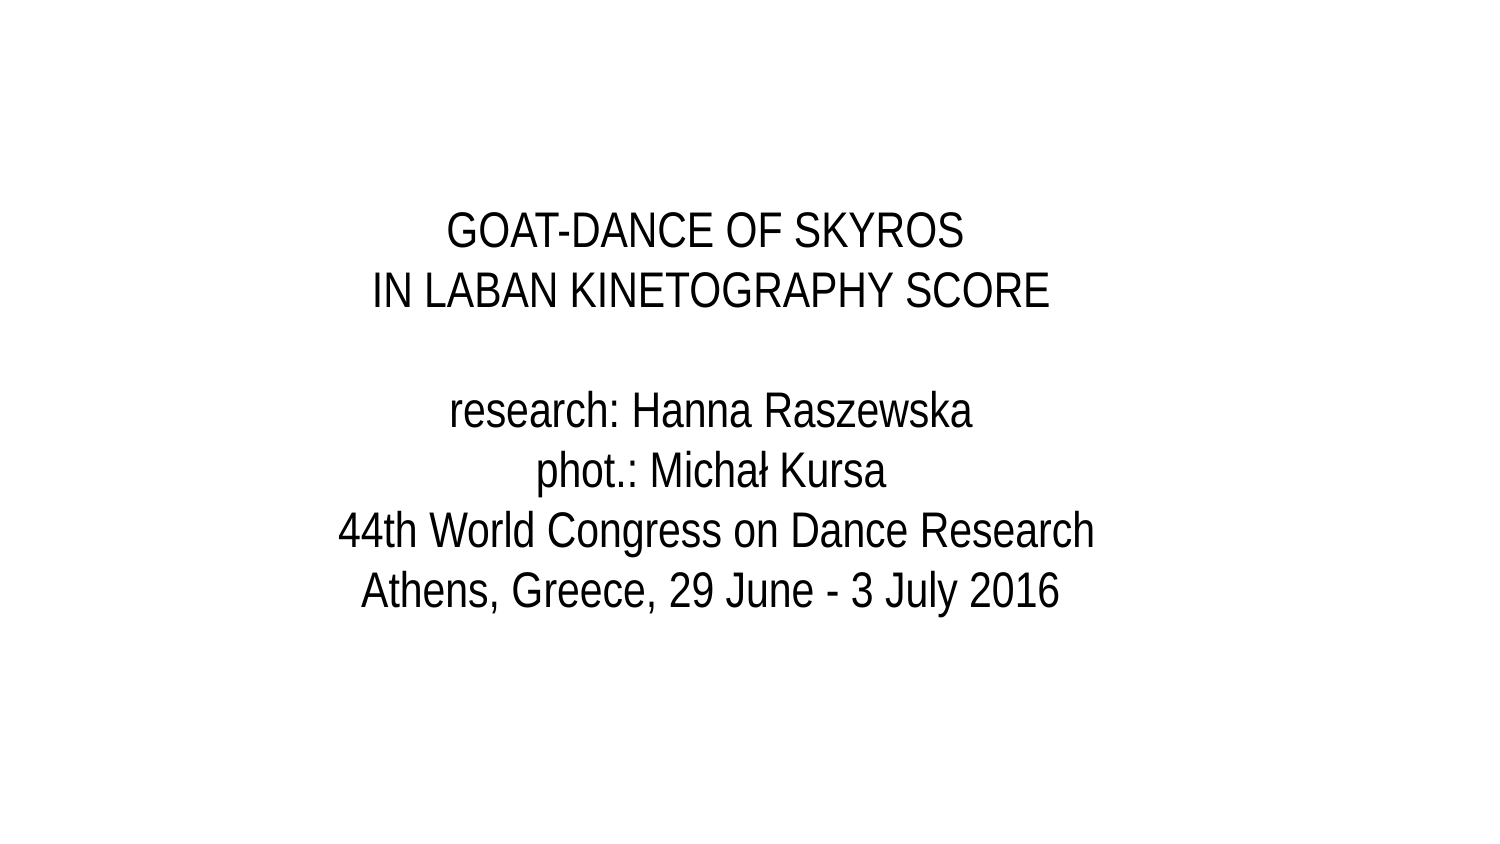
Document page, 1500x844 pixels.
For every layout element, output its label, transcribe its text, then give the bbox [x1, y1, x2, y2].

text_box GOAT-DANCE OF SKYROS IN LABAN KINETOGRAPHY SCORE research: Hanna Raszewska phot.: Michał Kursa 44th World Congress on Dance Research Athens, Greece, 29 June - 3 July 2016 [194, 189, 1228, 625]
